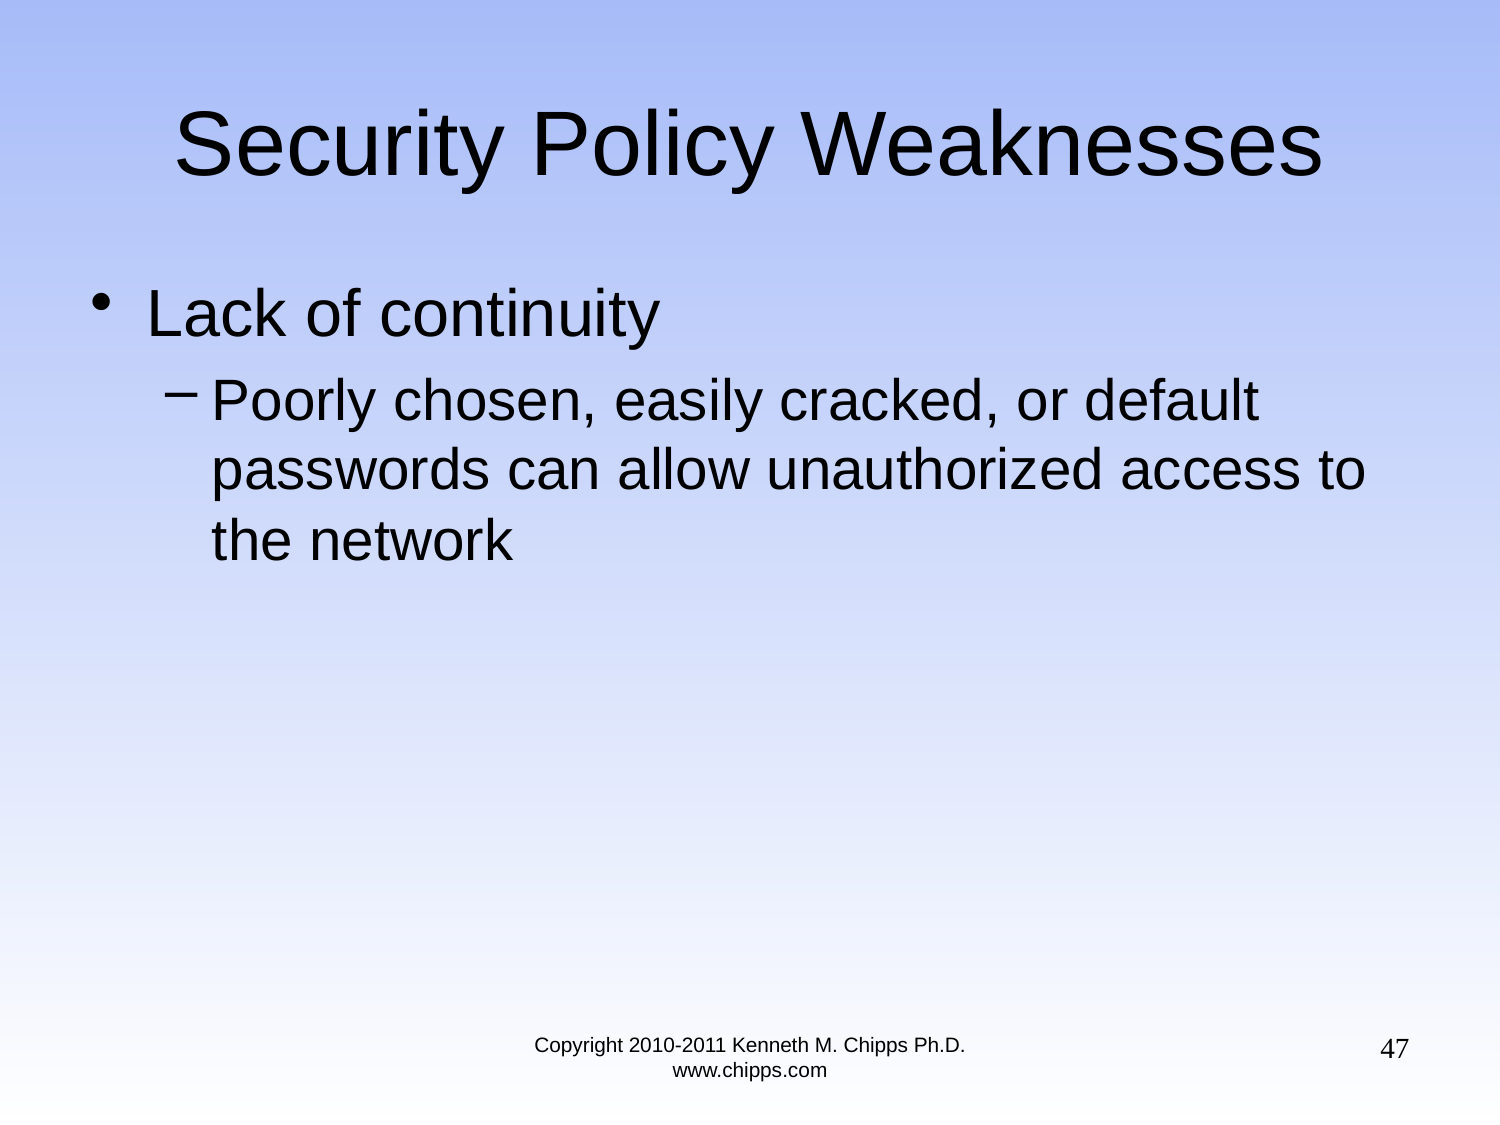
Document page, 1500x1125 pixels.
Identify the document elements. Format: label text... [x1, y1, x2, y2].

slide_number 47 [1074, 1021, 1426, 1101]
list Lack of continuity Poorly chosen, easily cracked, or default passwords can allow unauthorized access to the network [74, 262, 1426, 1006]
title Security Policy Weaknesses [74, 44, 1426, 233]
footer Copyright 2010-2011 Kenneth M. Chipps Ph.D. www.chipps.com [449, 1024, 1051, 1103]
